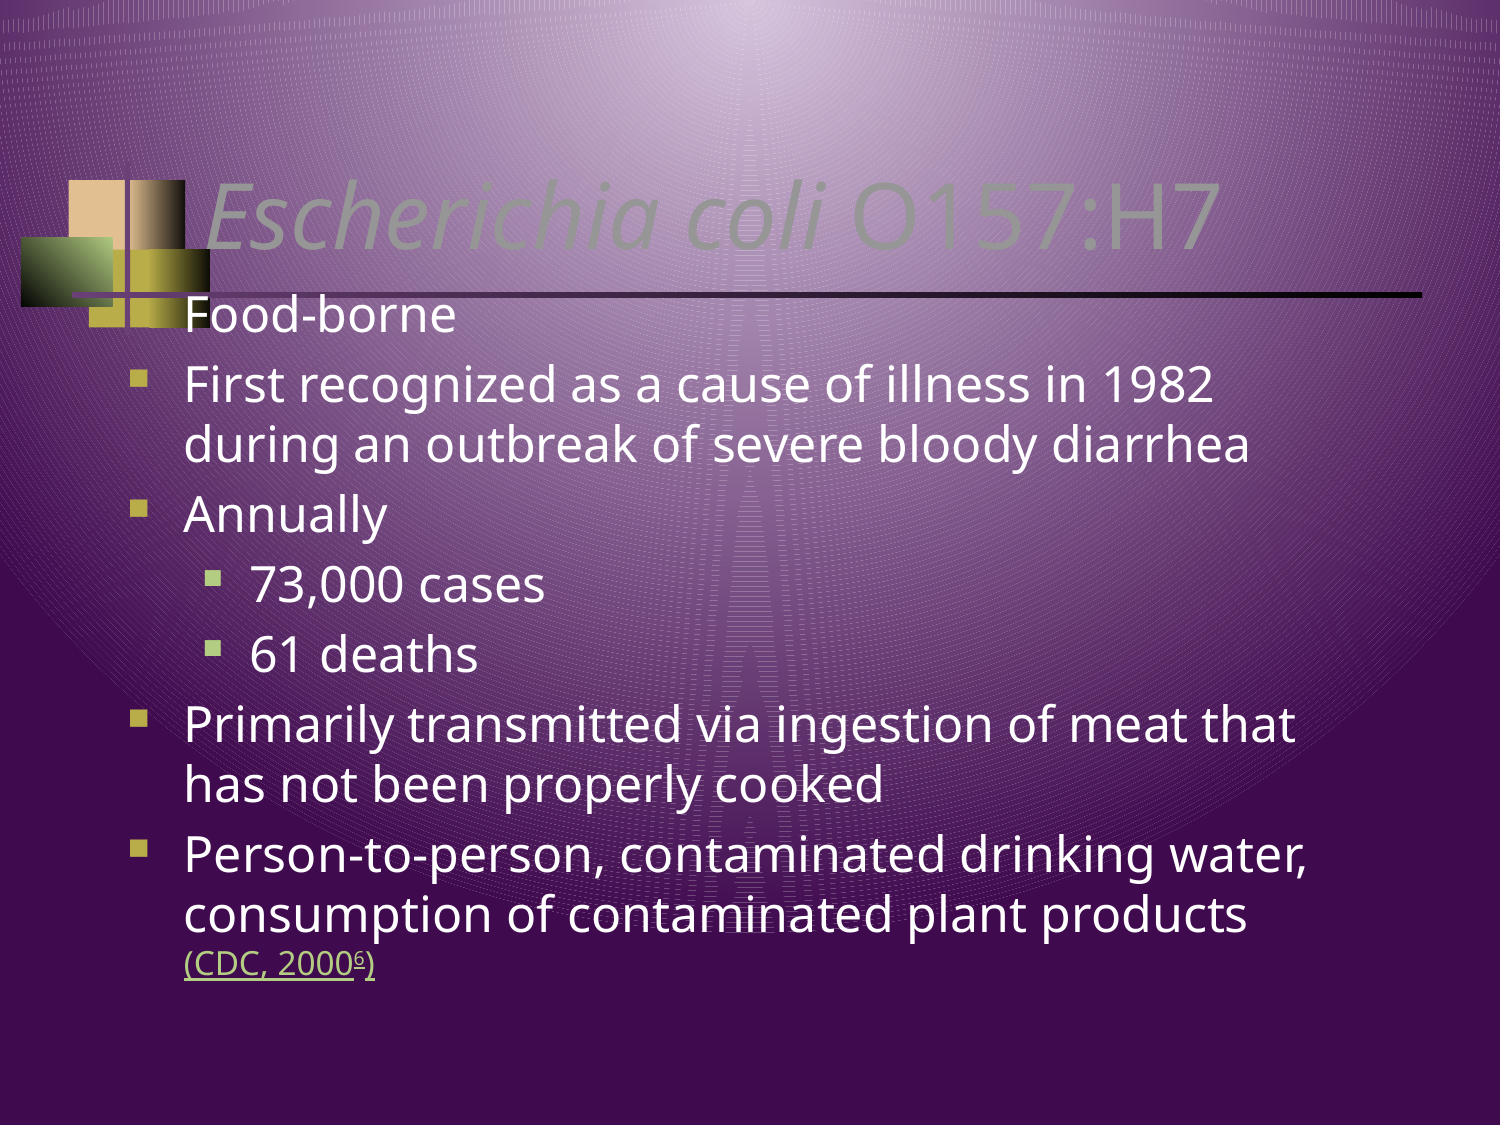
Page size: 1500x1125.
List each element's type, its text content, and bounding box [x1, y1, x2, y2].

title Escherichia coli O157:H7 [188, 34, 1468, 276]
list Food-borne First recognized as a cause of illness in 1982 during an outbreak of severe bloody diarrhea Annually 73,000 cases 61 deaths Primarily transmitted via ingestion of meat that has not been properly cooked Person-to-person, contaminated drinking water, consumption of contaminated plant products (CDC, 20006) [112, 274, 1388, 1001]
